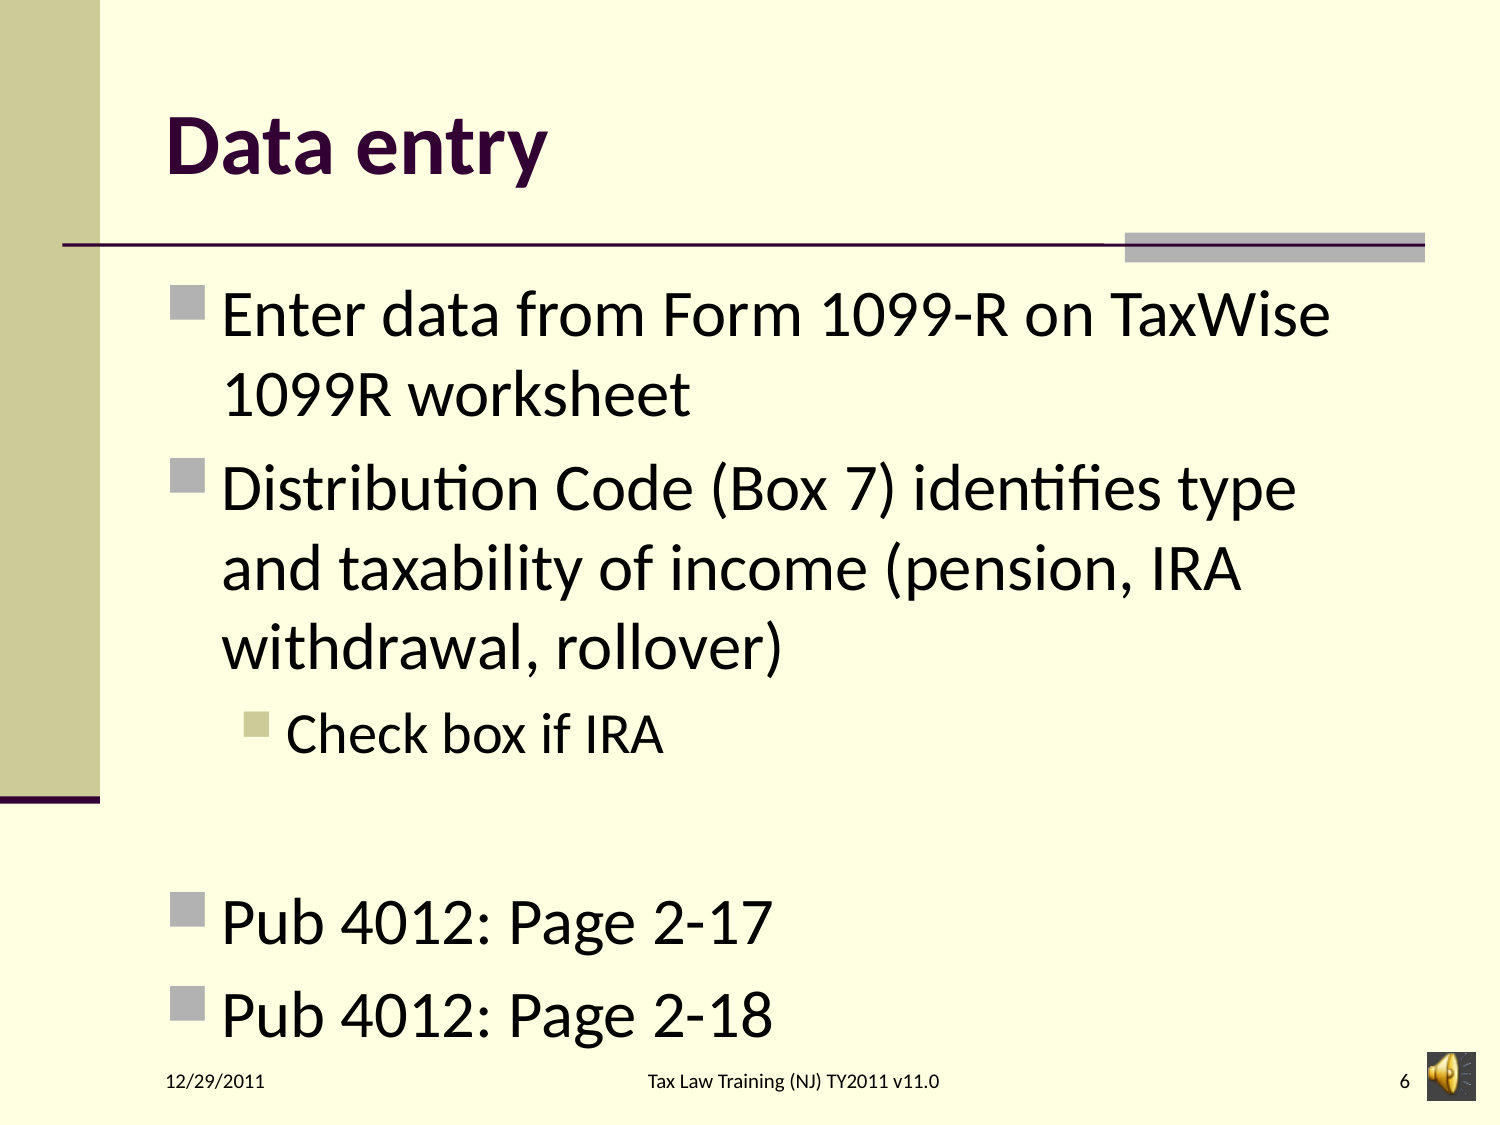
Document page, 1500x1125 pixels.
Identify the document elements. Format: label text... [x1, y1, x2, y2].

slide_number 6 [1112, 1049, 1426, 1101]
list Enter data from Form 1099-R on TaxWise 1099R worksheet Distribution Code (Box 7) identifies type and taxability of income (pension, IRA withdrawal, rollover) Check box if IRA Pub 4012: Page 2-17 Pub 4012: Page 2-18 [150, 262, 1425, 1038]
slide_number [149, 1050, 476, 1101]
picture [1426, 1051, 1477, 1102]
footer Tax Law Training (NJ) TY2011 v11.0 [549, 1049, 1038, 1101]
title Data entry [150, 45, 1425, 234]
